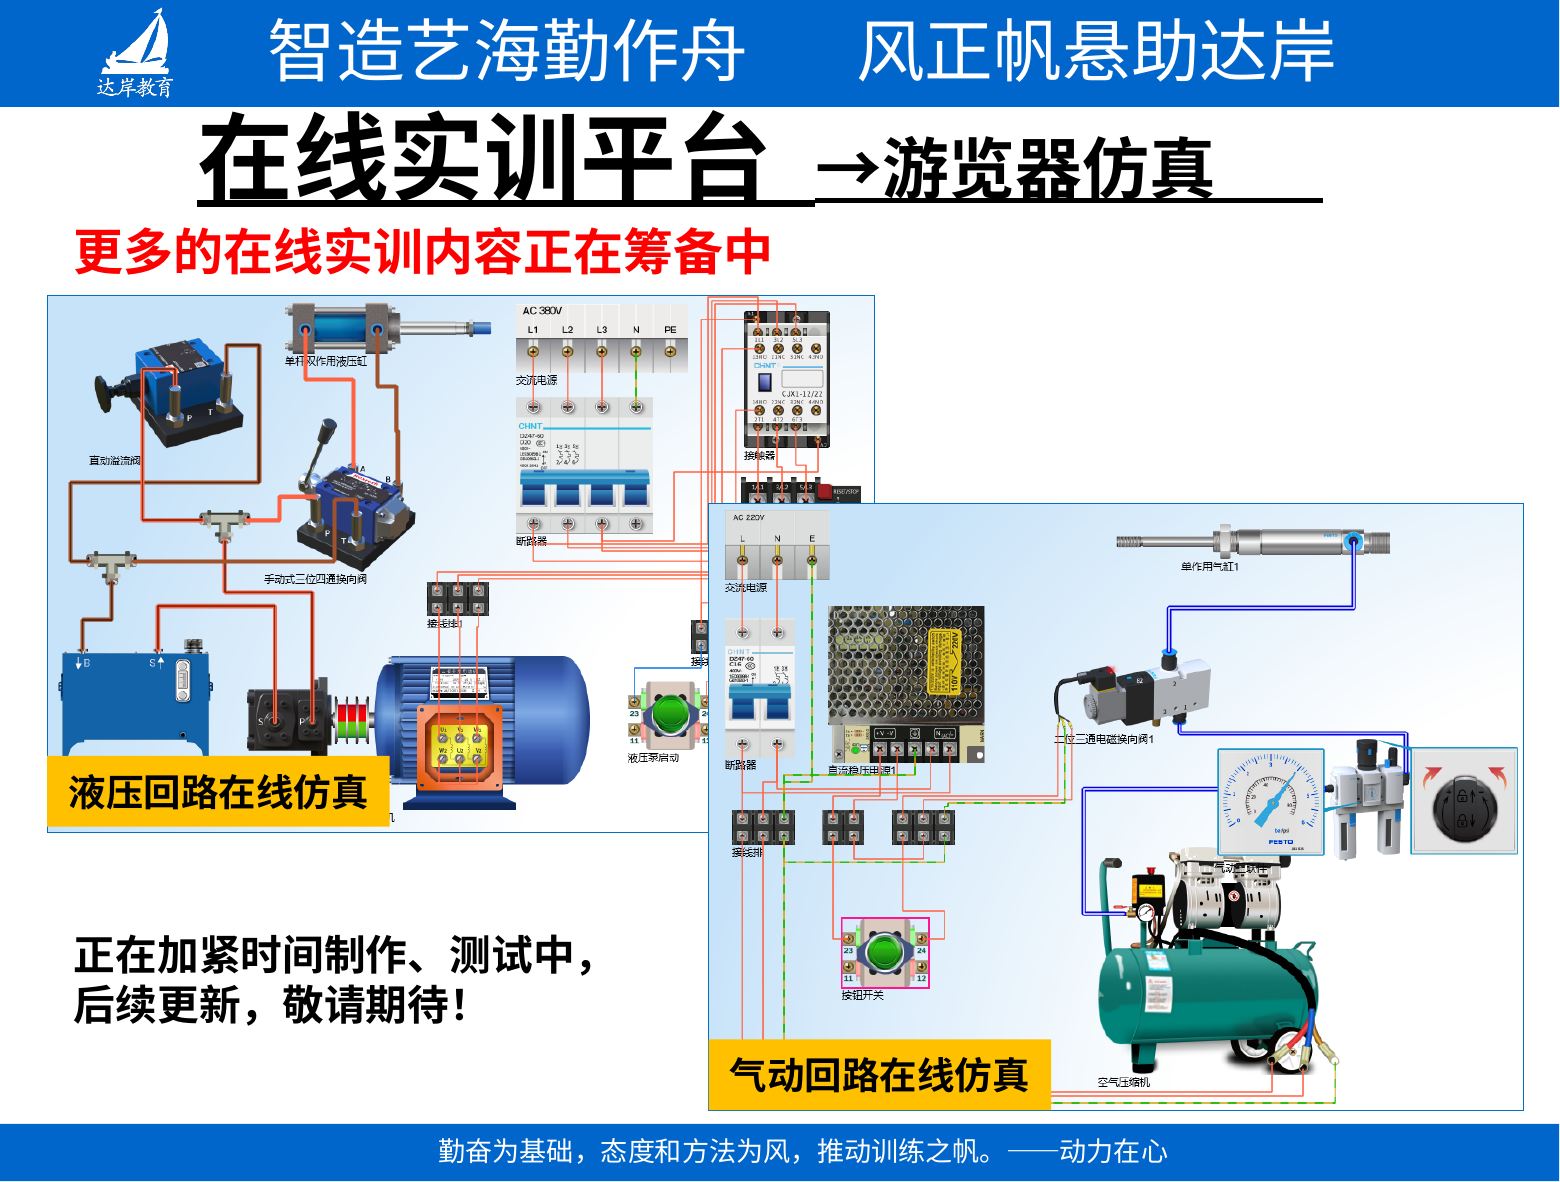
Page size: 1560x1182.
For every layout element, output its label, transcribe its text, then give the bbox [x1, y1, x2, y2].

text_box 更多的在线实训内容正在筹备中 [59, 212, 1264, 288]
picture [46, 295, 1524, 1111]
text_box 正在加紧时间制作、测试中，后续更新，敬请期待！ [59, 921, 638, 1037]
title 在线实训平台 →游览器仿真 [65, 79, 1470, 230]
picture [91, 7, 176, 79]
